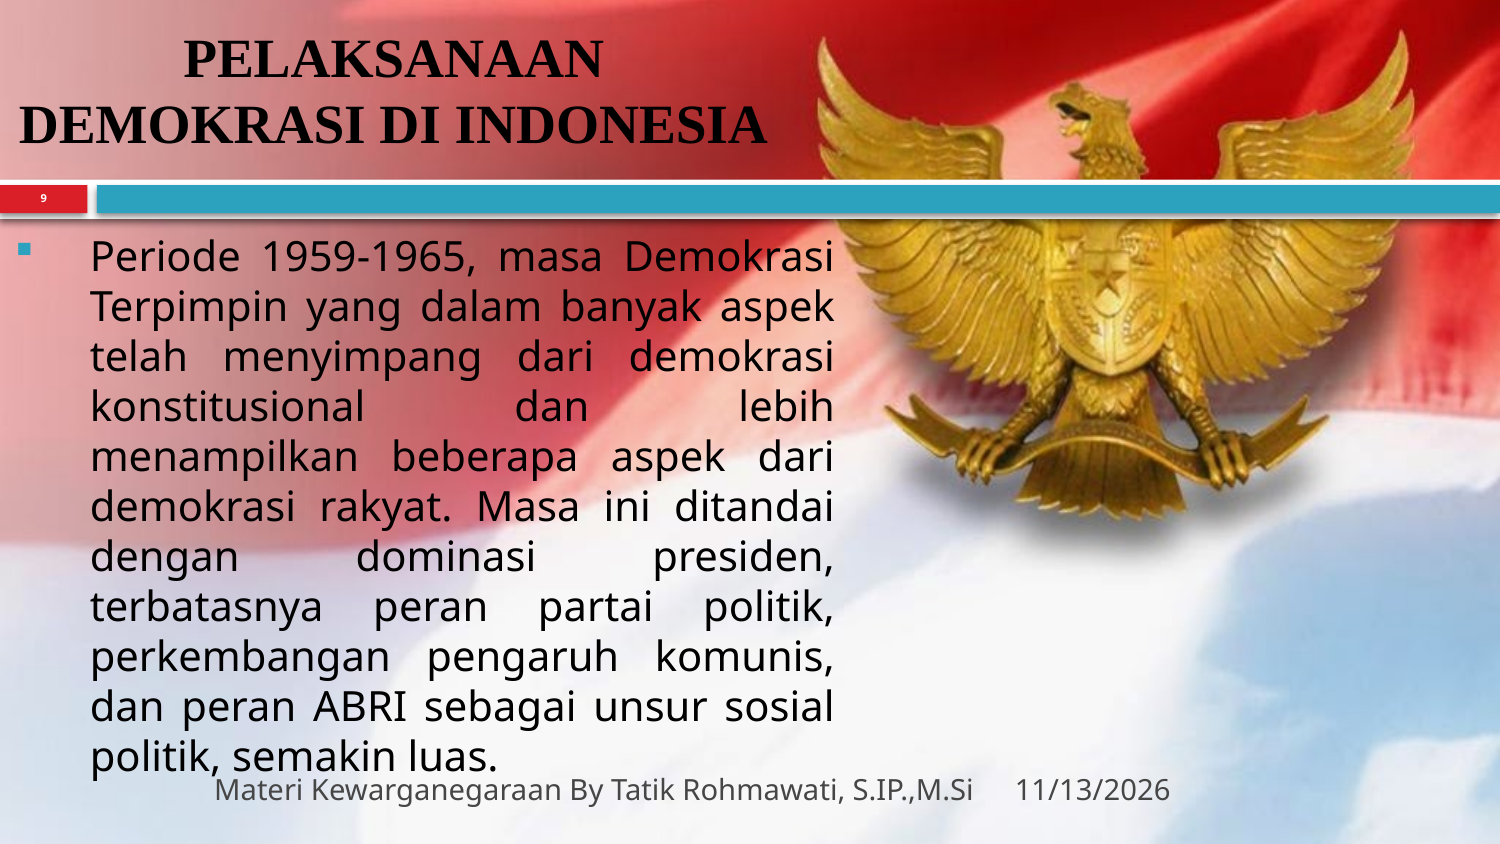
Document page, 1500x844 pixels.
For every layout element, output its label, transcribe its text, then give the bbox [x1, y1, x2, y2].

picture [0, 219, 1500, 844]
list Periode 1959-1965, masa Demokrasi Terpimpin yang dalam banyak aspek telah menyimpang dari demokrasi konstitusional dan lebih menampilkan beberapa aspek dari demokrasi rakyat. Masa ini ditandai dengan dominasi presiden, terbatasnya peran partai politik, perkembangan pengaruh komunis, dan peran ABRI sebagai unsur sosial politik, semakin luas. [0, 221, 850, 735]
title PELAKSANAAN DEMOKRASI DI INDONESIA [0, 0, 788, 162]
slide_number 9 [0, 184, 88, 215]
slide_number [999, 768, 1438, 814]
picture [0, 0, 1500, 179]
footer Materi Kewarganegaraan By Tatik Rohmawati, S.IP.,M.Si [99, 768, 990, 814]
